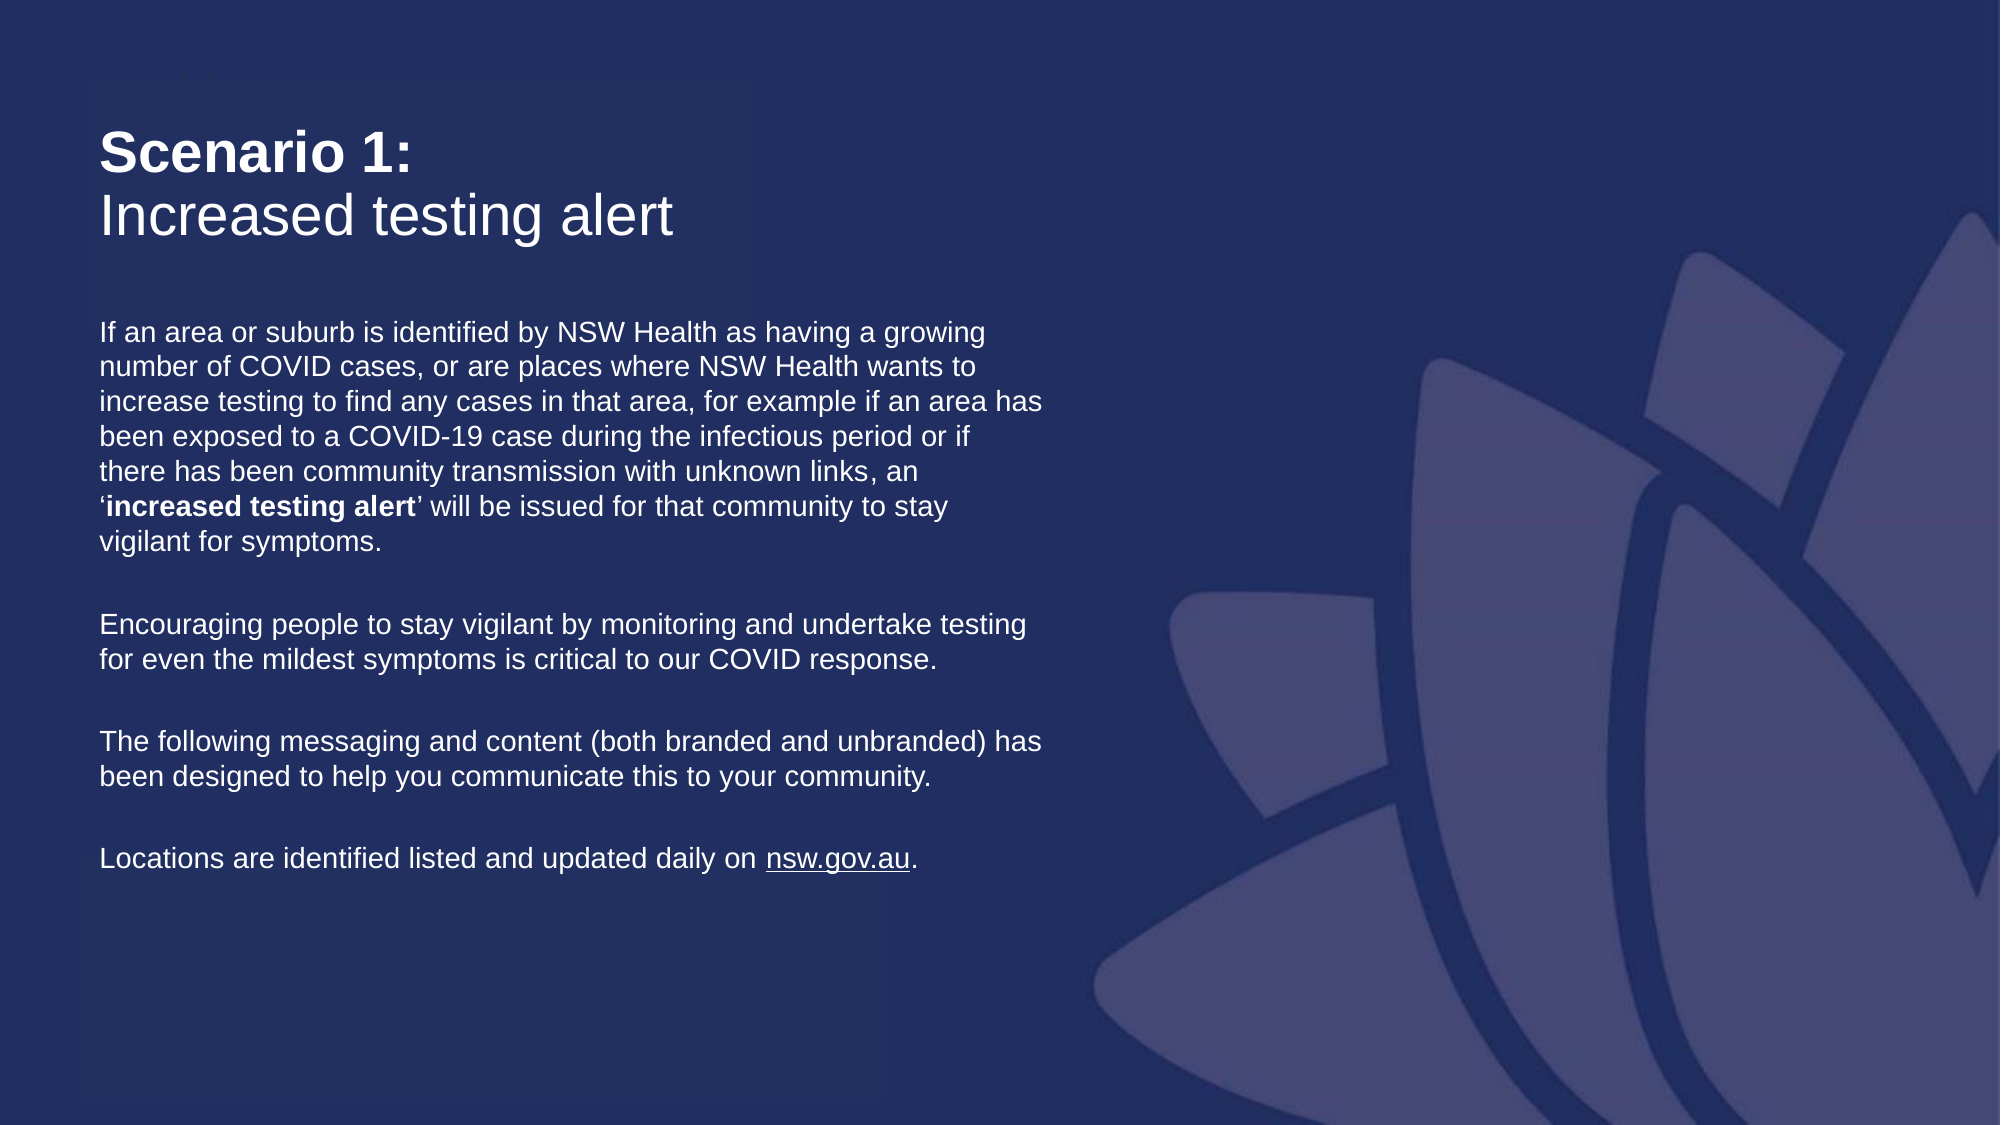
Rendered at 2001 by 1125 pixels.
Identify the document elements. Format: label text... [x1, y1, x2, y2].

slide_number 2 [1412, 1042, 1863, 1103]
text_box If an area or suburb is identified by NSW Health as having a growing number of COVID cases, or are places where NSW Health wants to increase testing to find any cases in that area, for example if an area has been exposed to a COVID-19 case during the infectious period or if there has been community transmission with unknown links, an ‘increased testing alert’ will be issued for that community to stay vigilant for symptoms. Encouraging people to stay vigilant by monitoring and undertake testing for even the mildest symptoms is critical to our COVID response. The following messaging and content (both branded and unbranded) has been designed to help you communicate this to your community. Locations are identified listed and updated daily on nsw.gov.au. [84, 305, 1060, 883]
title Scenario 1: Increased testing alert [84, 120, 1184, 256]
picture [0, 0, 2000, 1125]
